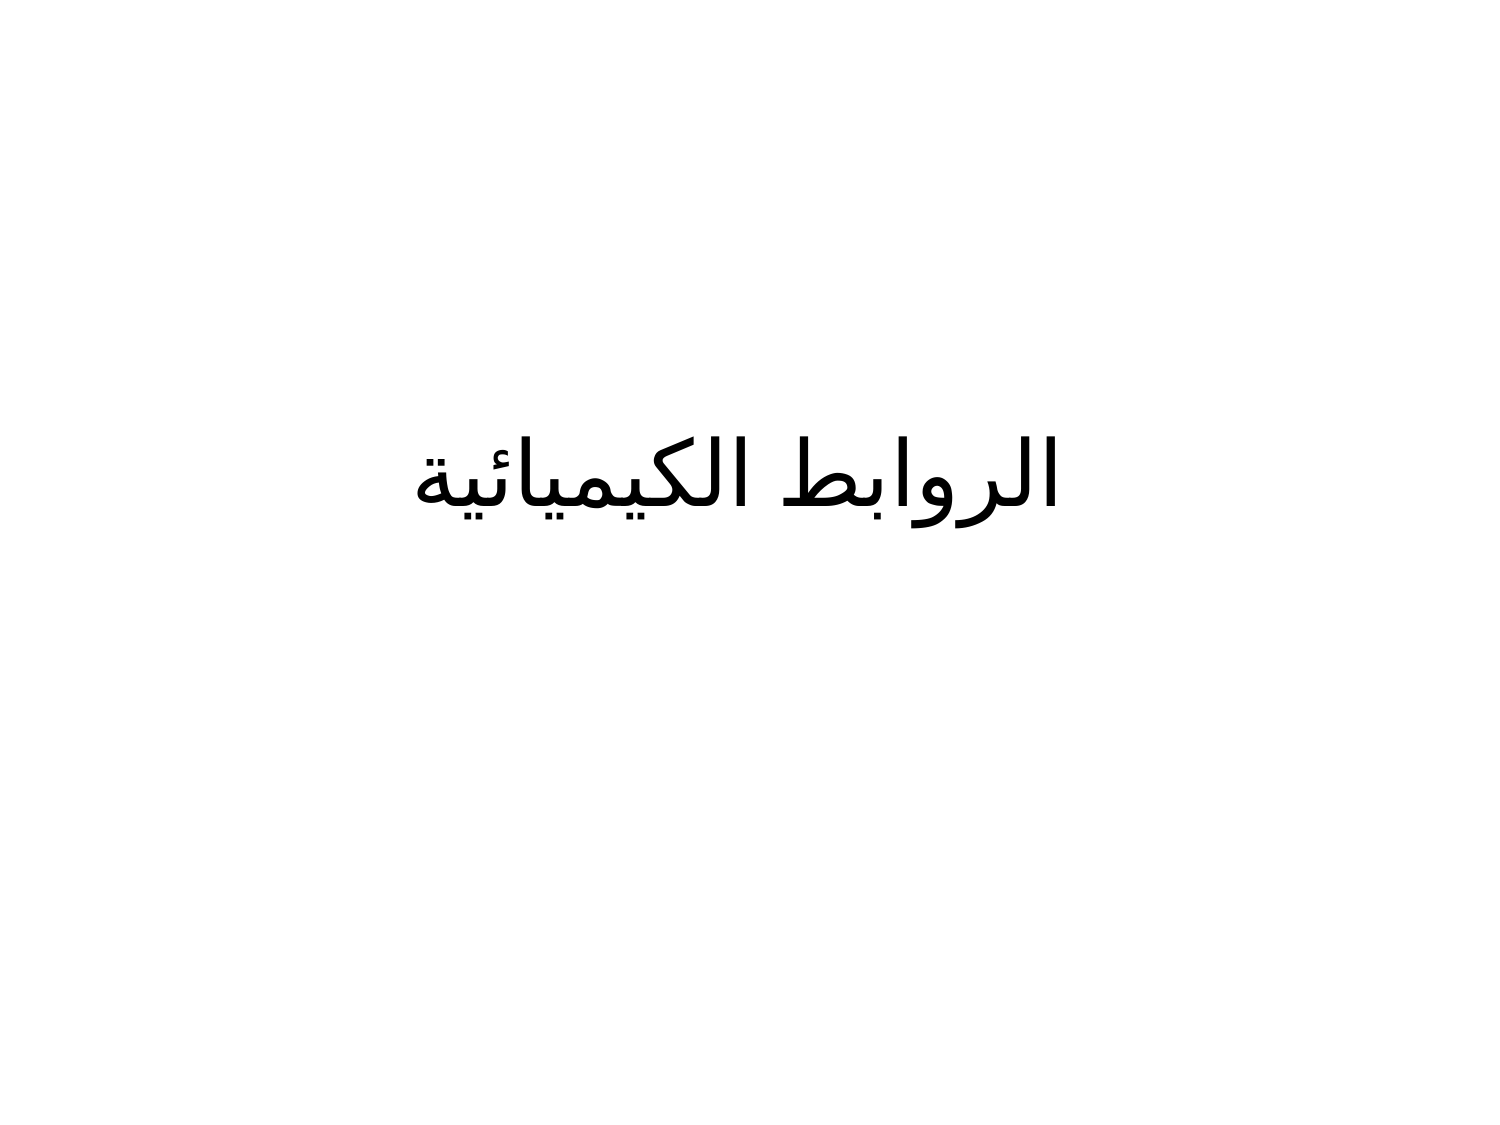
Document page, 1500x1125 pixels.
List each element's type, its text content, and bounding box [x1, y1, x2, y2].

title الروابط الكيميائية [112, 349, 1388, 591]
